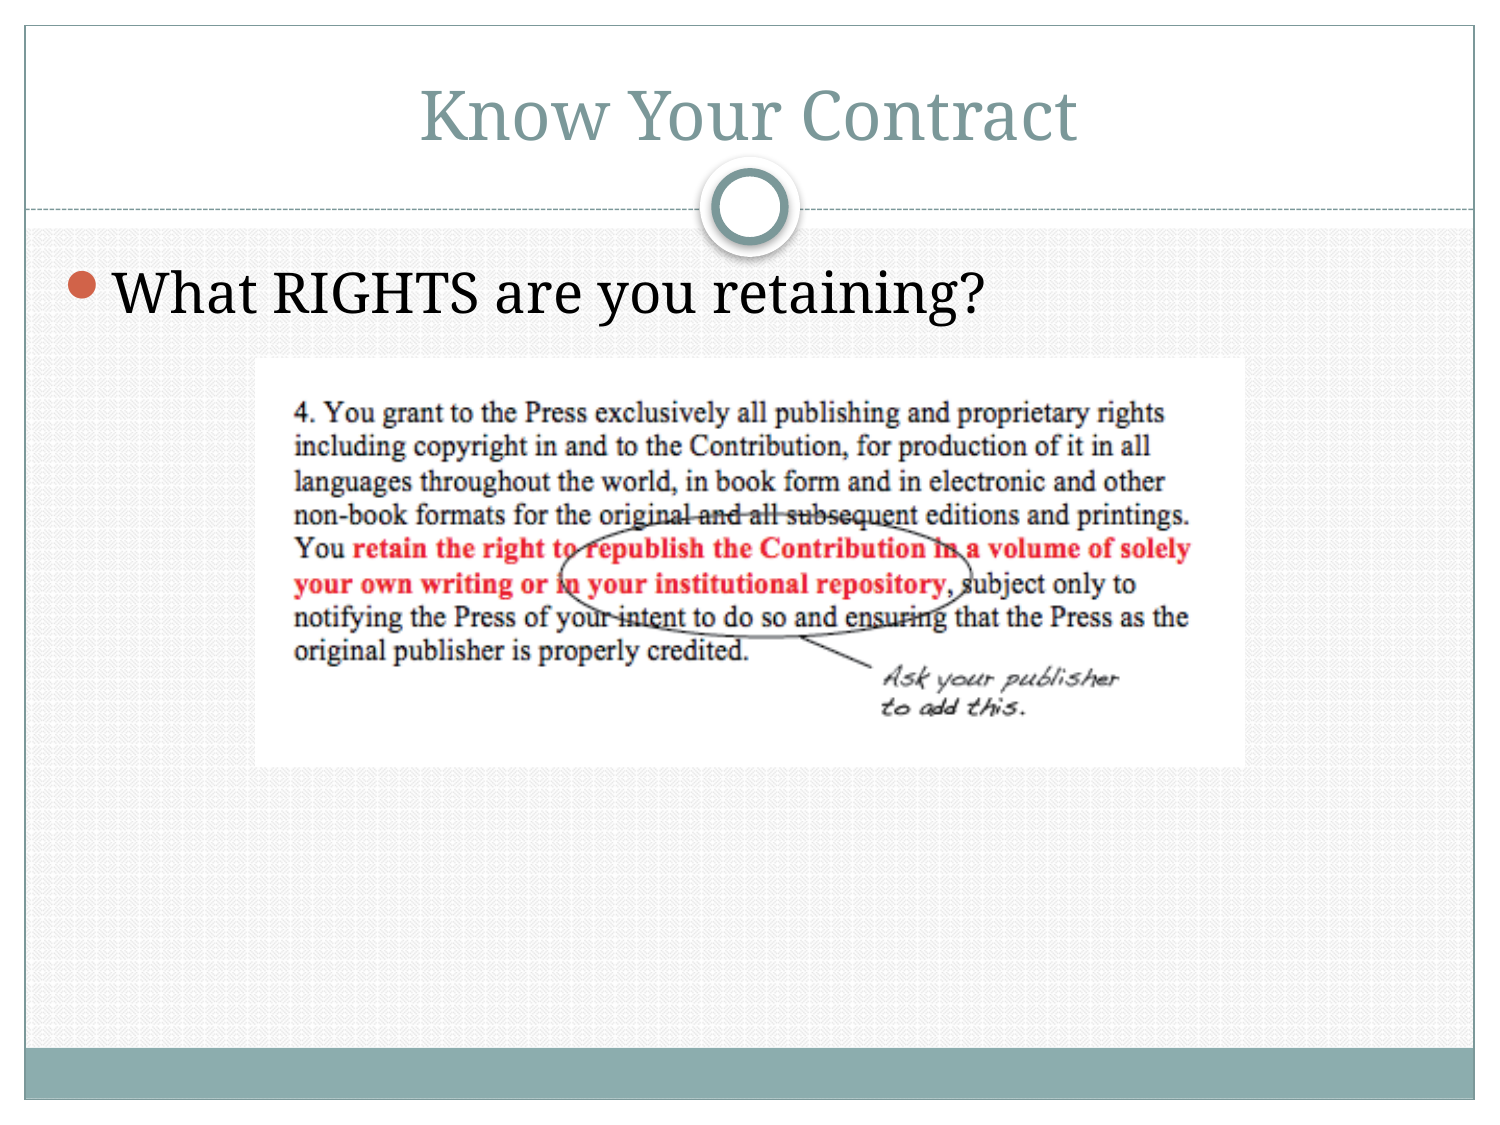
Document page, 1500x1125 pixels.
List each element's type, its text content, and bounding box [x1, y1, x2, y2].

list What RIGHTS are you retaining? [49, 249, 1351, 1005]
picture [254, 358, 1246, 767]
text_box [765, 653, 1245, 730]
title Know Your Contract [49, 37, 1450, 162]
